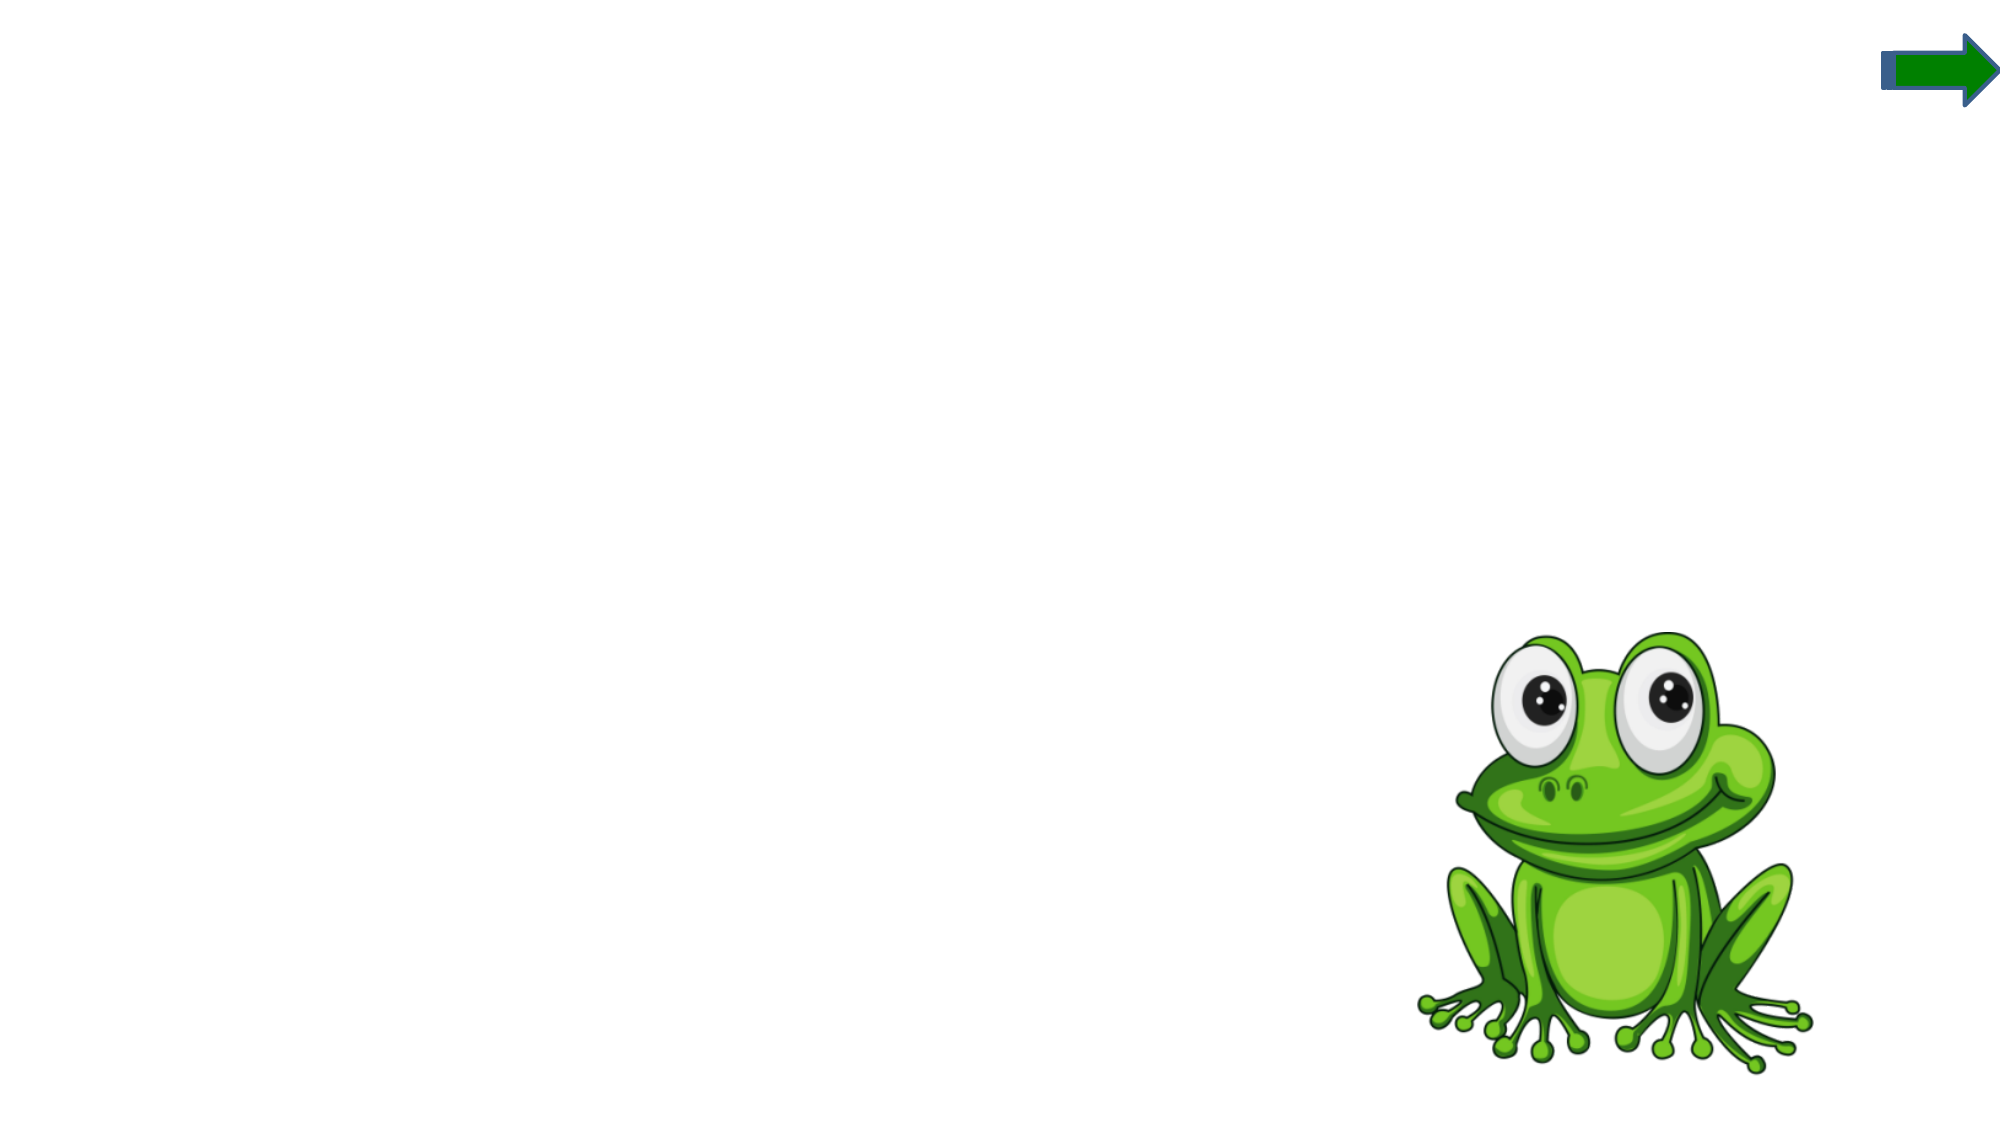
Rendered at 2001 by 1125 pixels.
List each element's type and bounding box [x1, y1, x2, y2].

text_box [1881, 33, 2000, 108]
picture [1409, 632, 1820, 1079]
